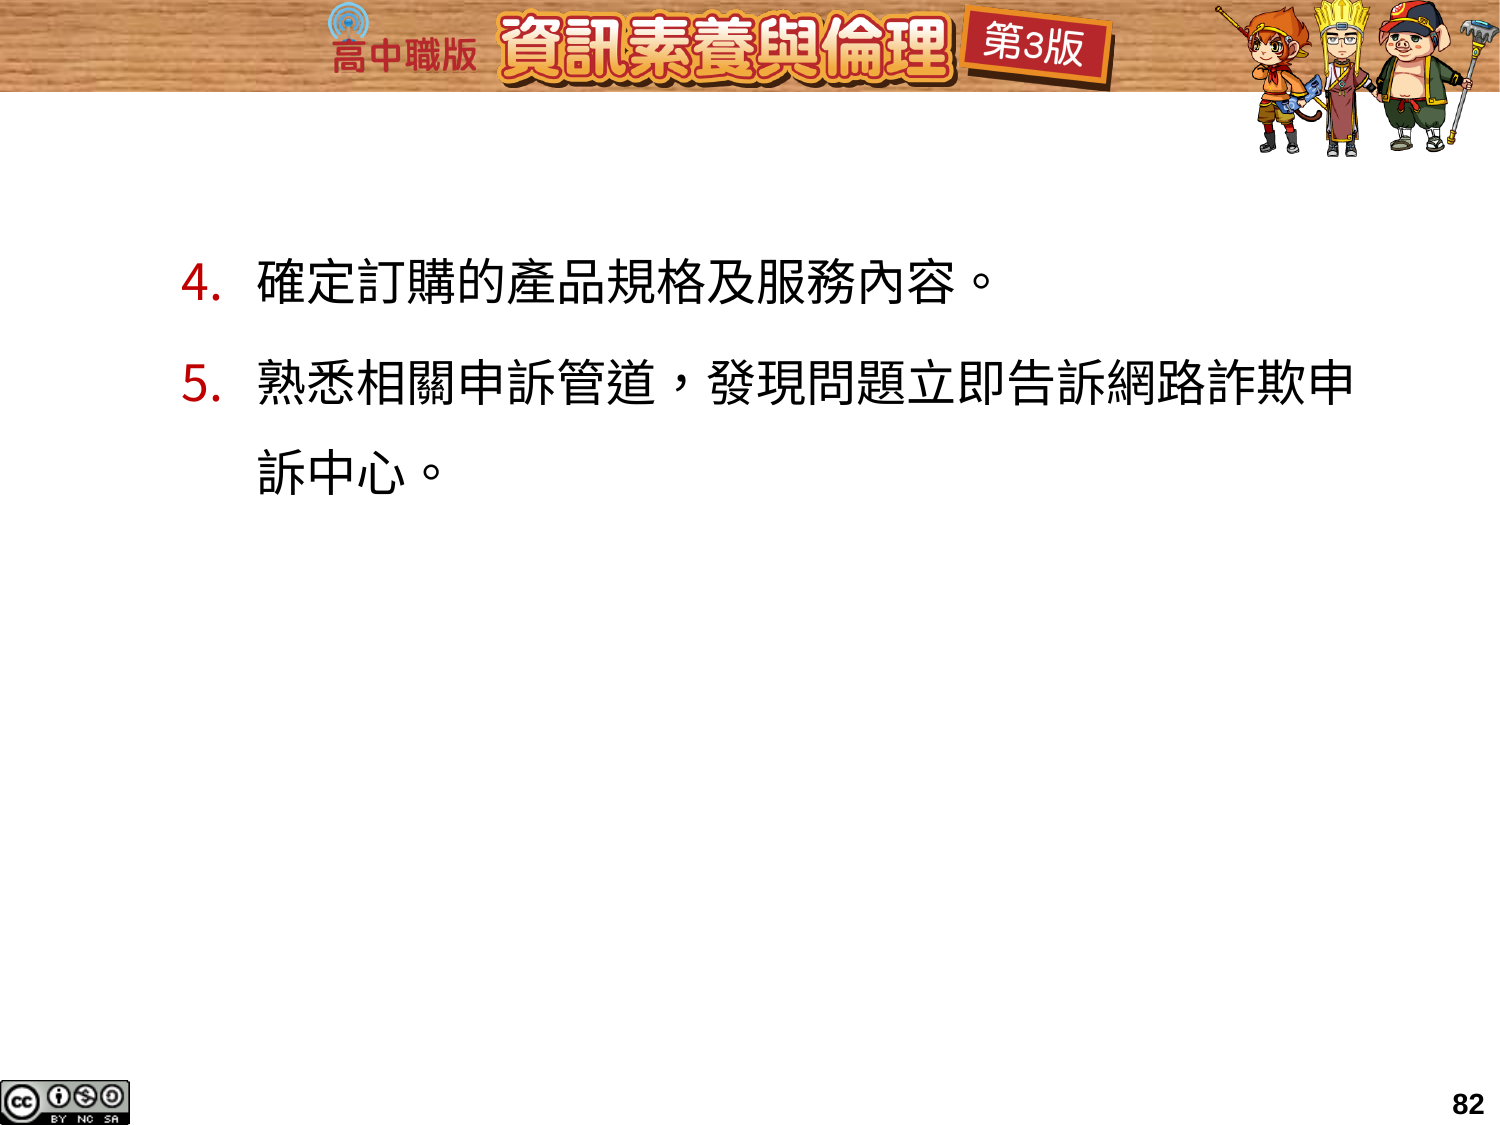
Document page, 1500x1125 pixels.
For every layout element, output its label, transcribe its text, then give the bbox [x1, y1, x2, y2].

picture [0, 1080, 91, 1125]
slide_number 82 [1162, 1080, 1500, 1125]
picture [0, 0, 1500, 157]
list 確定訂購的產品規格及服務內容。 熟悉相關申訴管道，發現問題立即告訴網路詐欺申訴中心。 [91, 213, 1386, 1125]
